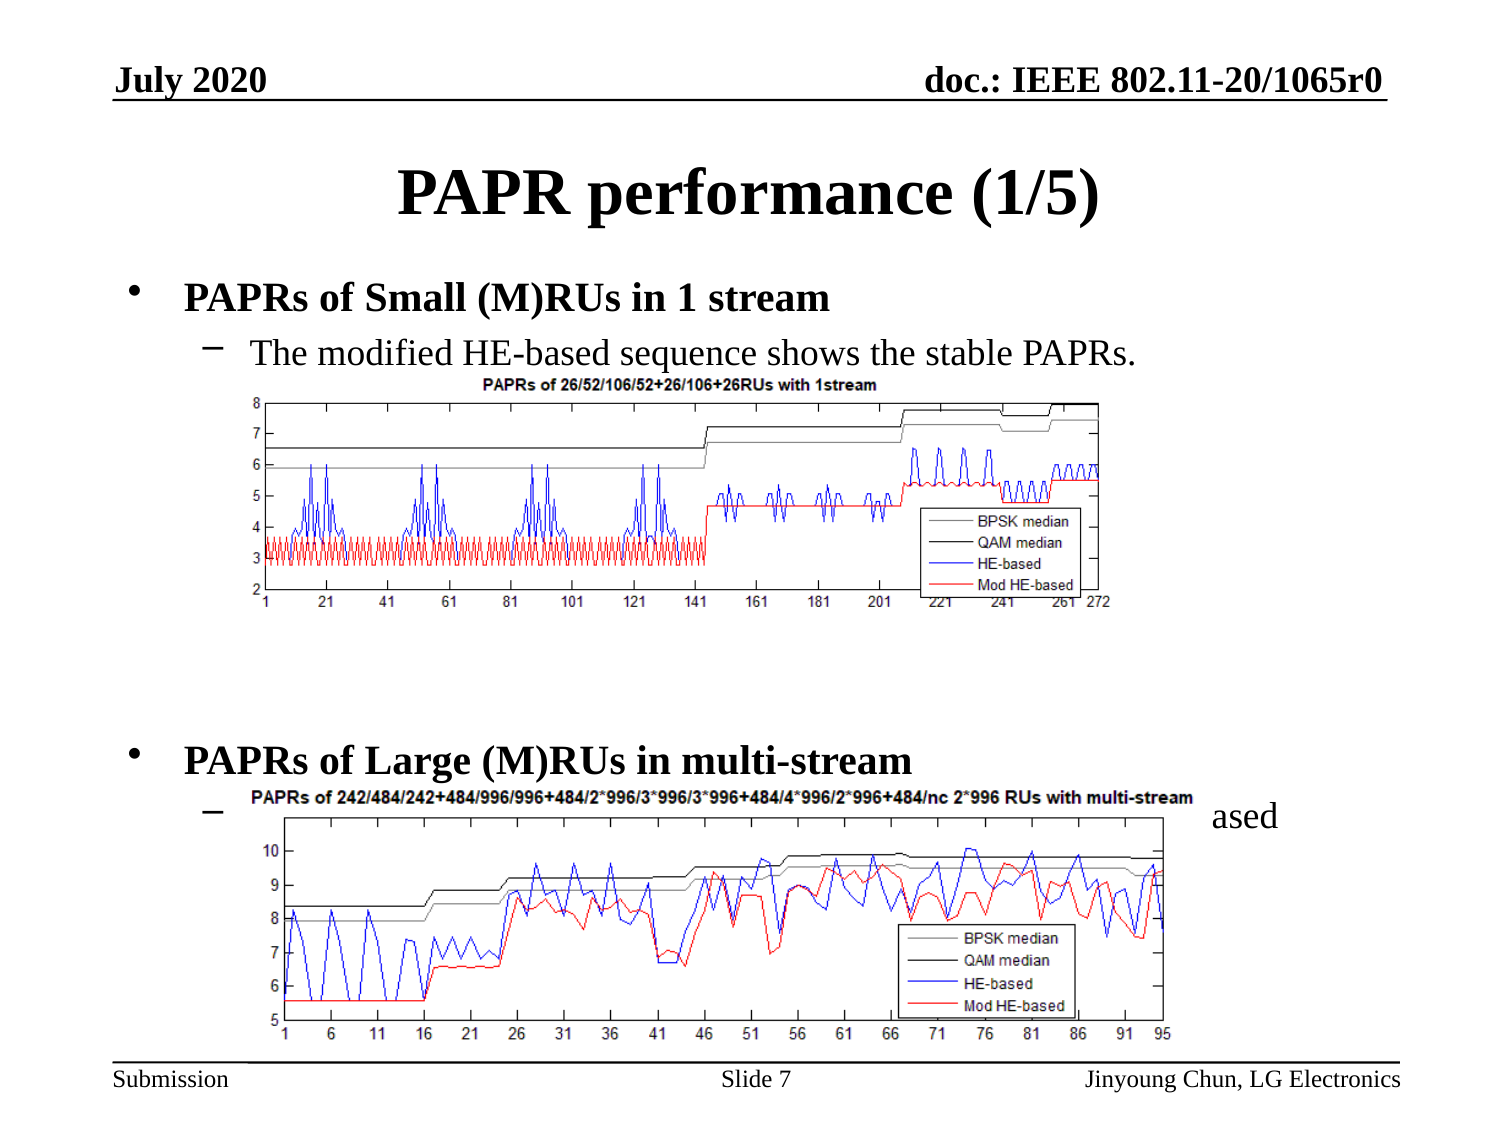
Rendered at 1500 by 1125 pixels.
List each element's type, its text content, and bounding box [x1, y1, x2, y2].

title PAPR performance (1/5) [112, 112, 1388, 262]
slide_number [114, 54, 270, 101]
picture [124, 375, 1201, 617]
slide_number Slide 7 [712, 1062, 800, 1093]
picture [235, 787, 1213, 1054]
list PAPRs of Small (M)RUs in 1 stream The modified HE-based sequence shows the stable PAPRs. PAPRs of Large (M)RUs in multi-stream The modified HE-based sequence have lower PAPRs than HE-based sequence. [112, 262, 1388, 1000]
footer Jinyoung Chun, LG Electronics [1081, 1061, 1402, 1093]
